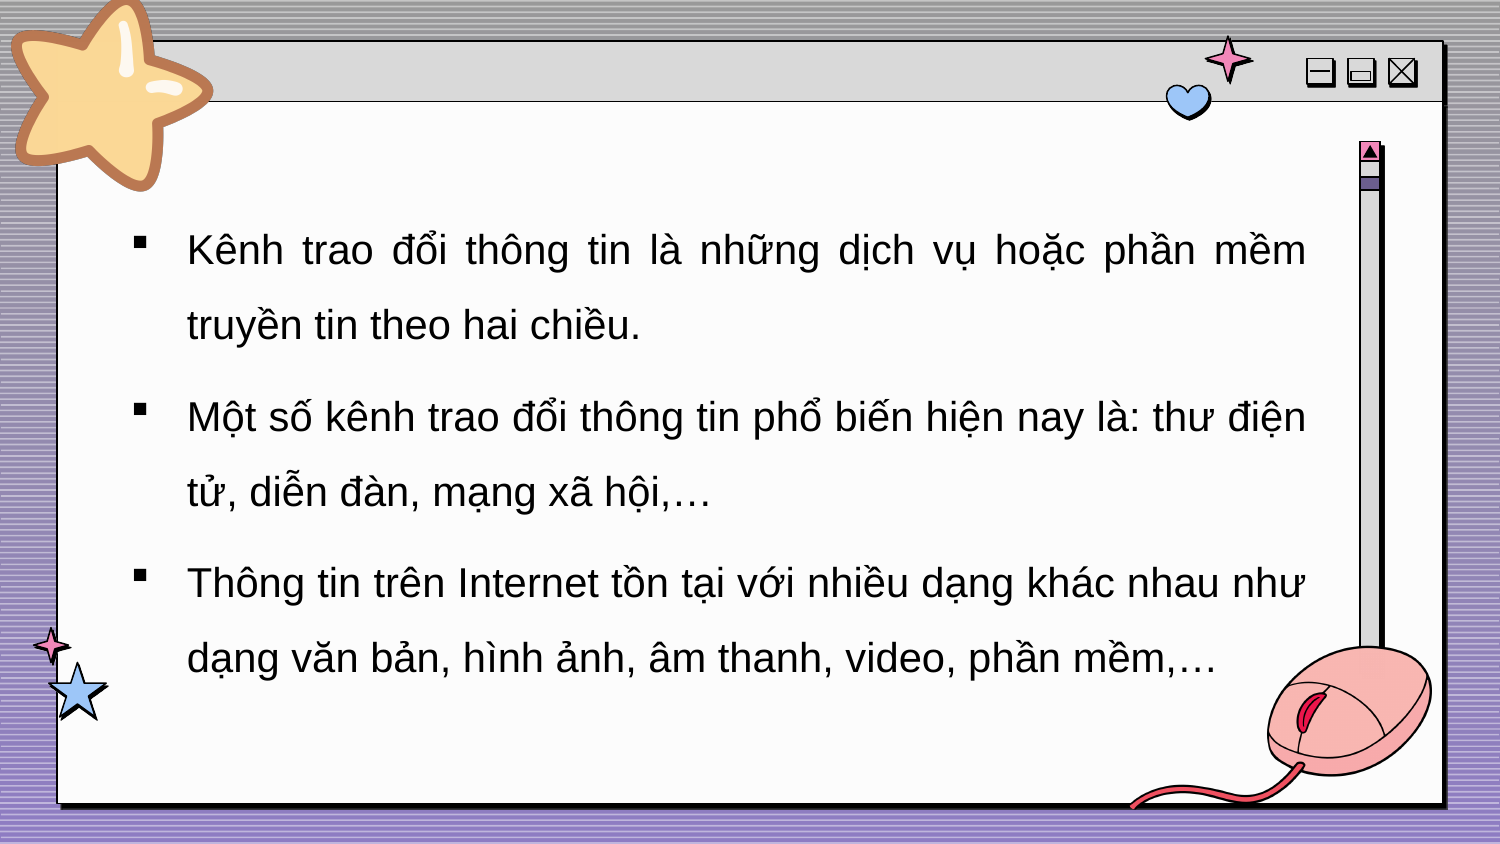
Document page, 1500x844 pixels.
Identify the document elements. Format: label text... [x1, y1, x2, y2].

picture [7, 0, 215, 192]
text_box Kênh trao đổi thông tin là những dịch vụ hoặc phần mềm truyền tin theo hai chiều. Một số kênh trao đổi thông tin phổ biến hiện nay là: thư điện tử, diễn đàn, mạng xã hội,… Thông tin trên Internet tồn tại với nhiều dạng khác nhau như dạng văn bản, hình ảnh, âm thanh, video, phần mềm,… [115, 190, 1323, 689]
picture [1128, 644, 1434, 810]
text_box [33, 627, 107, 718]
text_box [1359, 141, 1381, 643]
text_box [1165, 35, 1251, 118]
